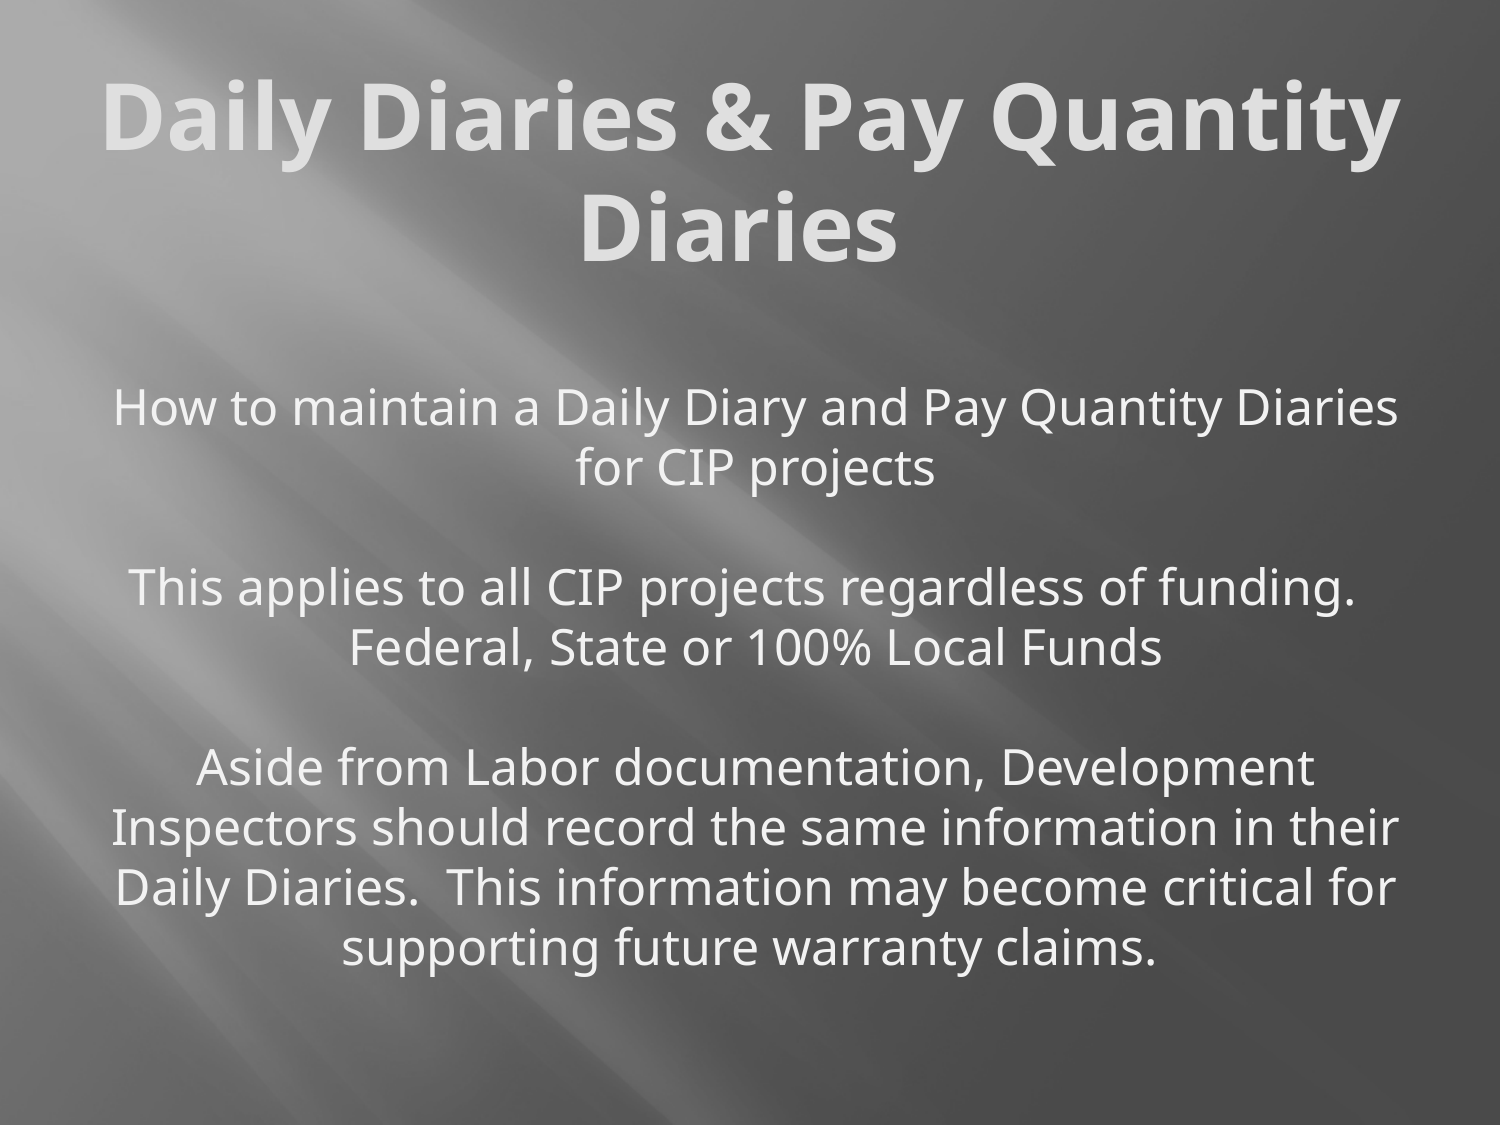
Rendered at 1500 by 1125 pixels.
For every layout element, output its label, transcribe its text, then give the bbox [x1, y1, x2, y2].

title Daily Diaries & Pay Quantity Diaries [0, 50, 1500, 288]
text_box How to maintain a Daily Diary and Pay Quantity Diaries for CIP projects This applies to all CIP projects regardless of funding. Federal, State or 100% Local Funds Aside from Labor documentation, Development Inspectors should record the same information in their Daily Diaries. This information may become critical for supporting future warranty claims. [62, 368, 1450, 1044]
